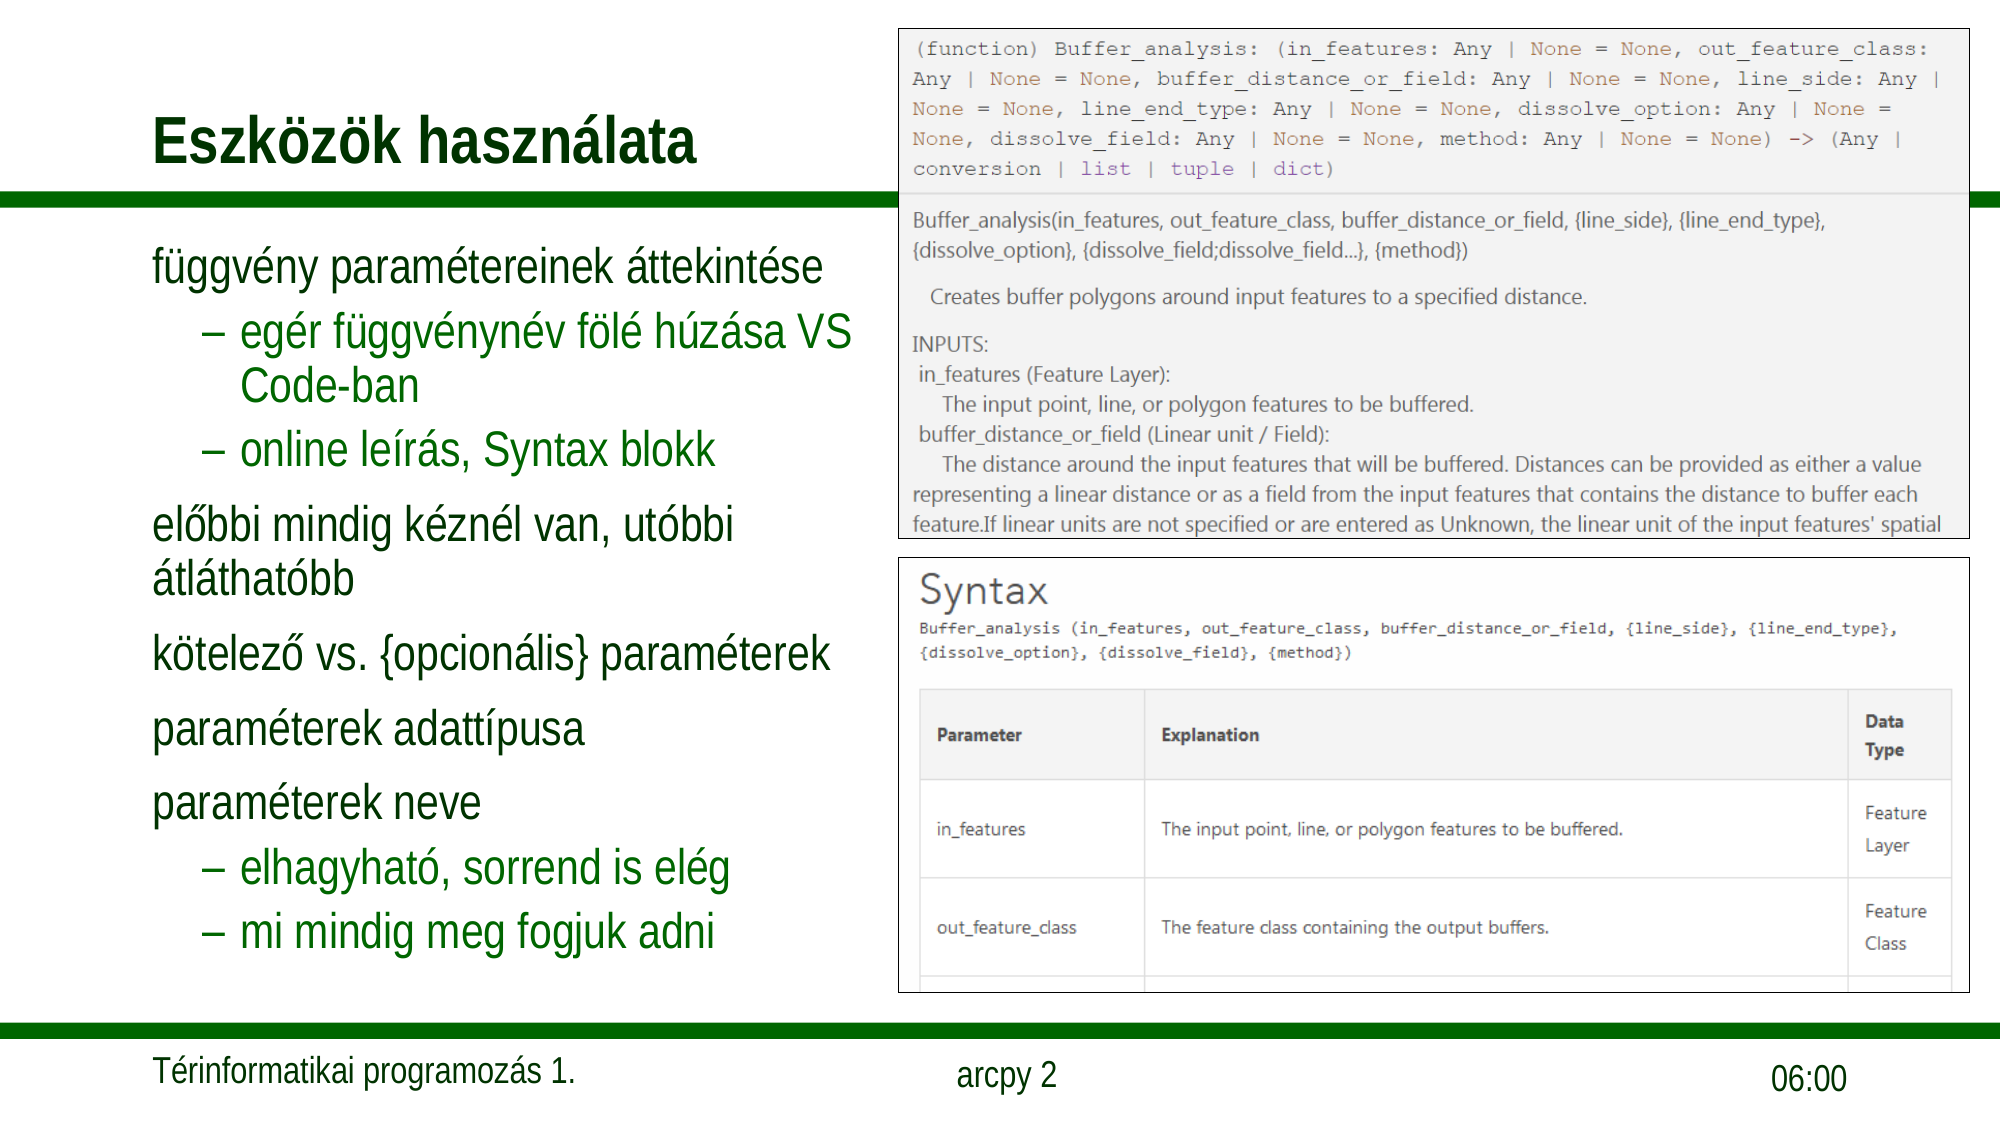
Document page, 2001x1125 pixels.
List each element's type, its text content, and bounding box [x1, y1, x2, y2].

picture [898, 28, 1970, 539]
list függvény paramétereinek áttekintése egér függvénynév fölé húzása VS Code-ban online leírás, Syntax blokk előbbi mindig kéznél van, utóbbi átláthatóbb kötelező vs. {opcionális} paraméterek paraméterek adattípusa paraméterek neve elhagyható, sorrend is elég mi mindig meg fogjuk adni [137, 233, 899, 1014]
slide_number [1390, 1046, 1863, 1106]
title Eszközök használata [137, 28, 898, 186]
picture [898, 557, 1970, 993]
